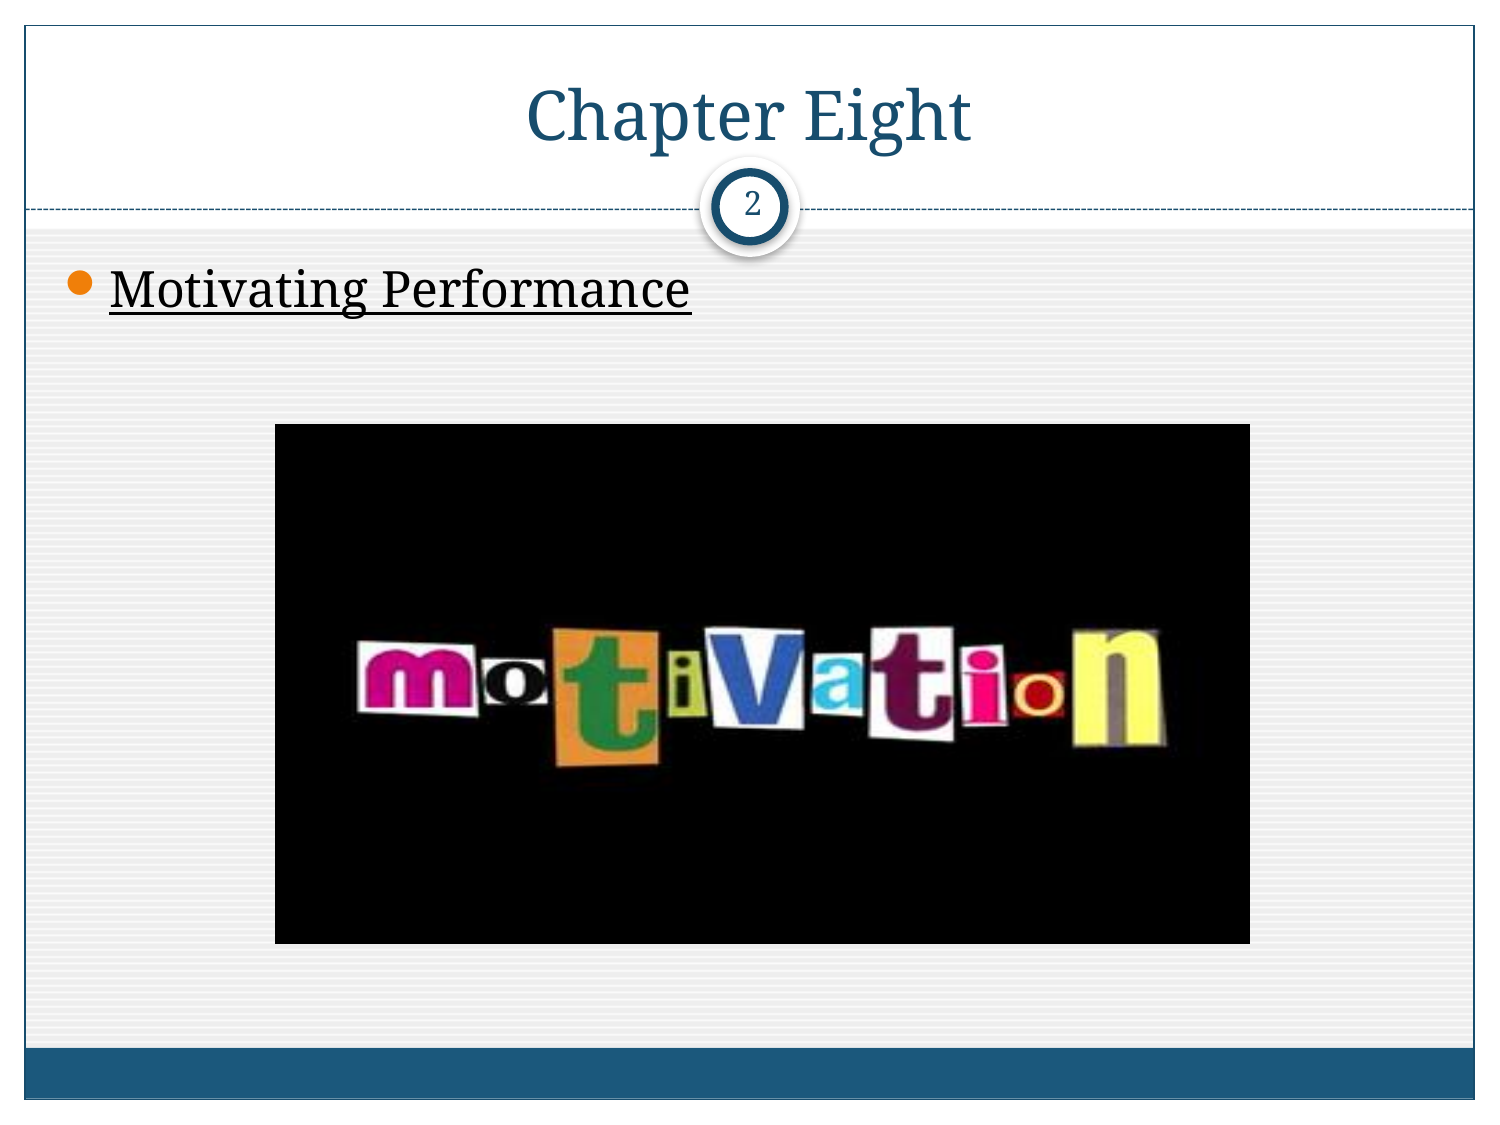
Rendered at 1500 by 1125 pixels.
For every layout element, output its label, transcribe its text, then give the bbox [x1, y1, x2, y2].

title Chapter Eight [49, 37, 1450, 162]
list Motivating Performance [49, 250, 1445, 1001]
picture [274, 424, 1251, 944]
slide_number 2 [715, 168, 791, 241]
